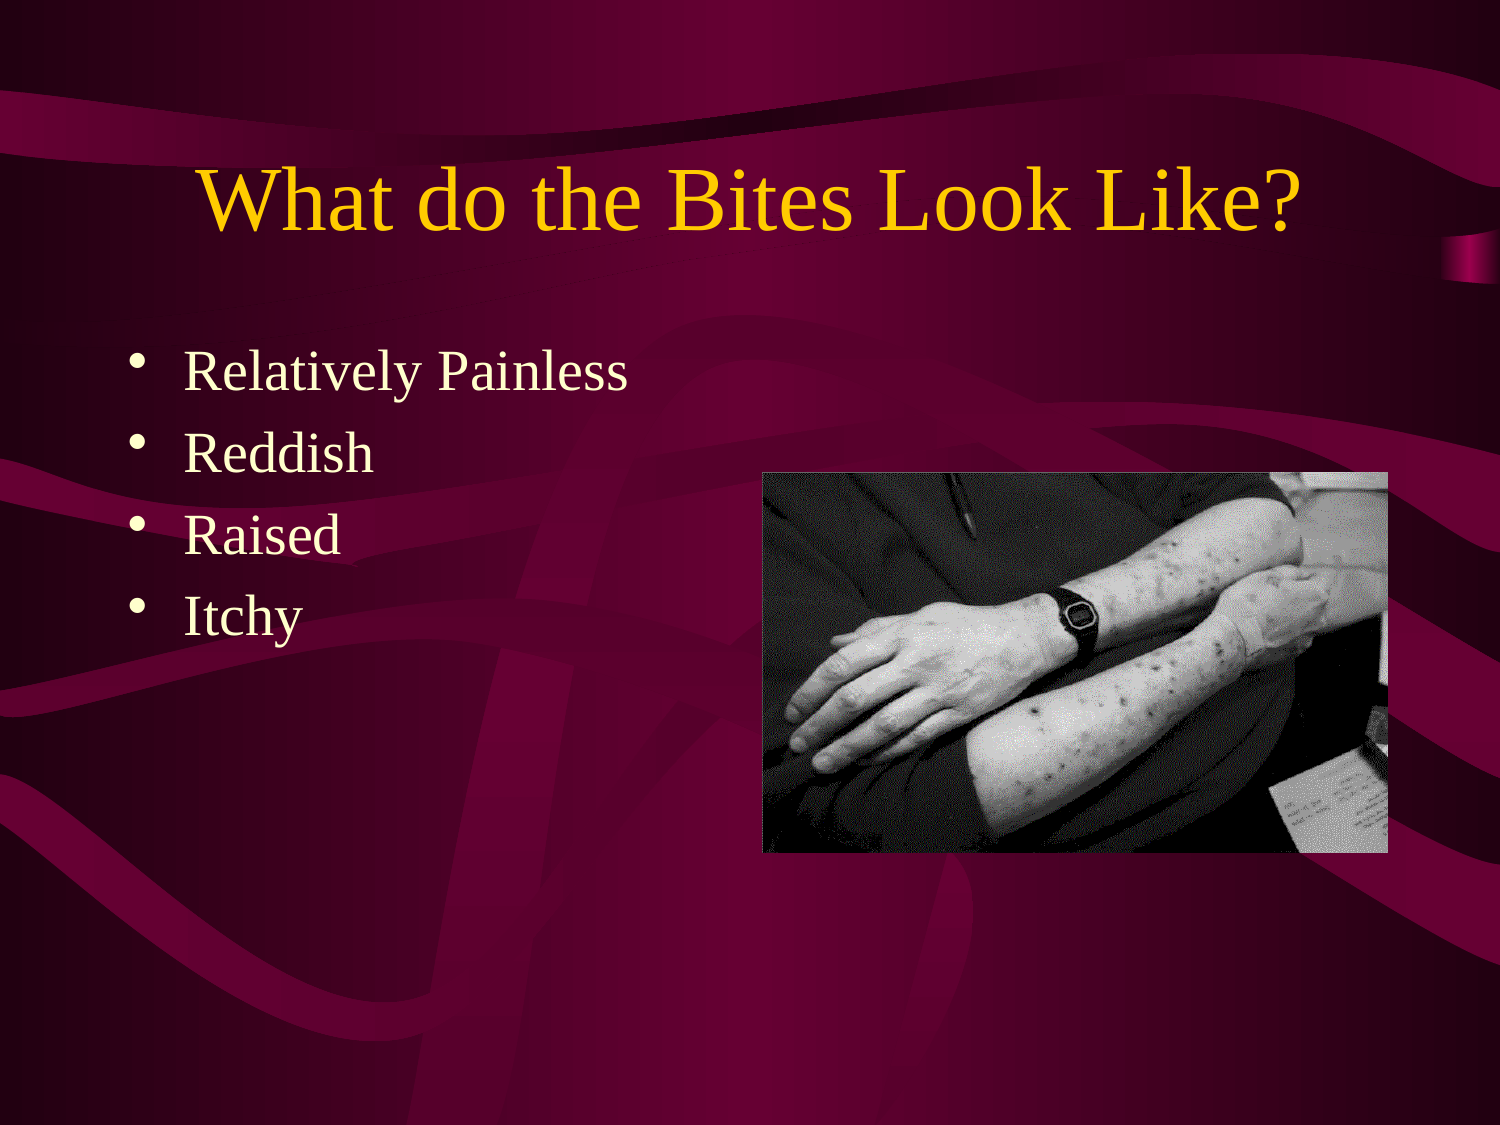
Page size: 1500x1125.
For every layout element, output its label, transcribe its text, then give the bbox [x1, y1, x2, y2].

list Relatively Painless Reddish Raised Itchy [112, 324, 738, 1001]
title What do the Bites Look Like? [112, 99, 1388, 288]
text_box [762, 471, 1388, 854]
